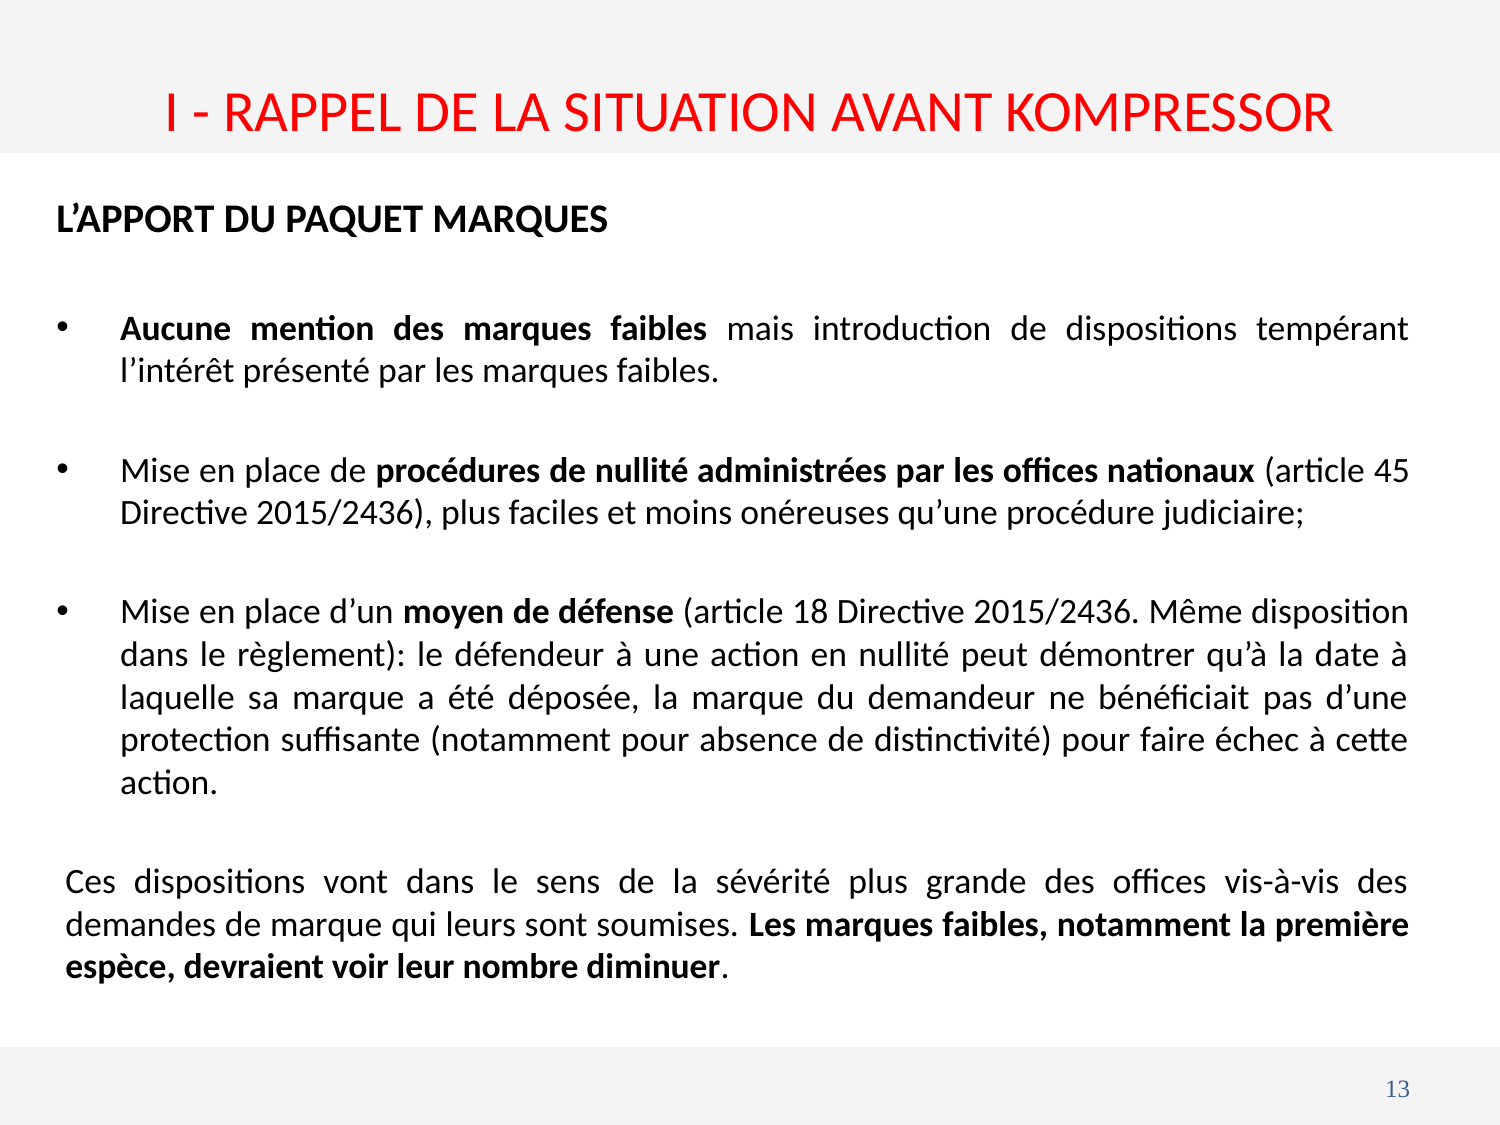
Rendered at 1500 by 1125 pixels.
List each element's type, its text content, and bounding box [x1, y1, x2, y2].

title I - RAPPEL DE LA SITUATION AVANT KOMPRESSOR [75, 78, 1425, 138]
slide_number 13 [1074, 1057, 1425, 1118]
list L’APPORT DU PAQUET MARQUES Aucune mention des marques faibles mais introduction de dispositions tempérant l’intérêt présenté par les marques faibles. Mise en place de procédures de nullité administrées par les offices nationaux (article 45 Directive 2015/2436), plus faciles et moins onéreuses qu’une procédure judiciaire; Mise en place d’un moyen de défense (article 18 Directive 2015/2436. Même disposition dans le règlement): le défendeur à une action en nullité peut démontrer qu’à la date à laquelle sa marque a été déposée, la marque du demandeur ne bénéficiait pas d’une protection suffisante (notamment pour absence de distinctivité) pour faire échec à cette action. Ces dispositions vont dans le sens de la sévérité plus grande des offices vis-à-vis des demandes de marque qui leurs sont soumises. Les marques faibles, notamment la première espèce, devraient voir leur nombre diminuer. [41, 184, 1425, 1005]
